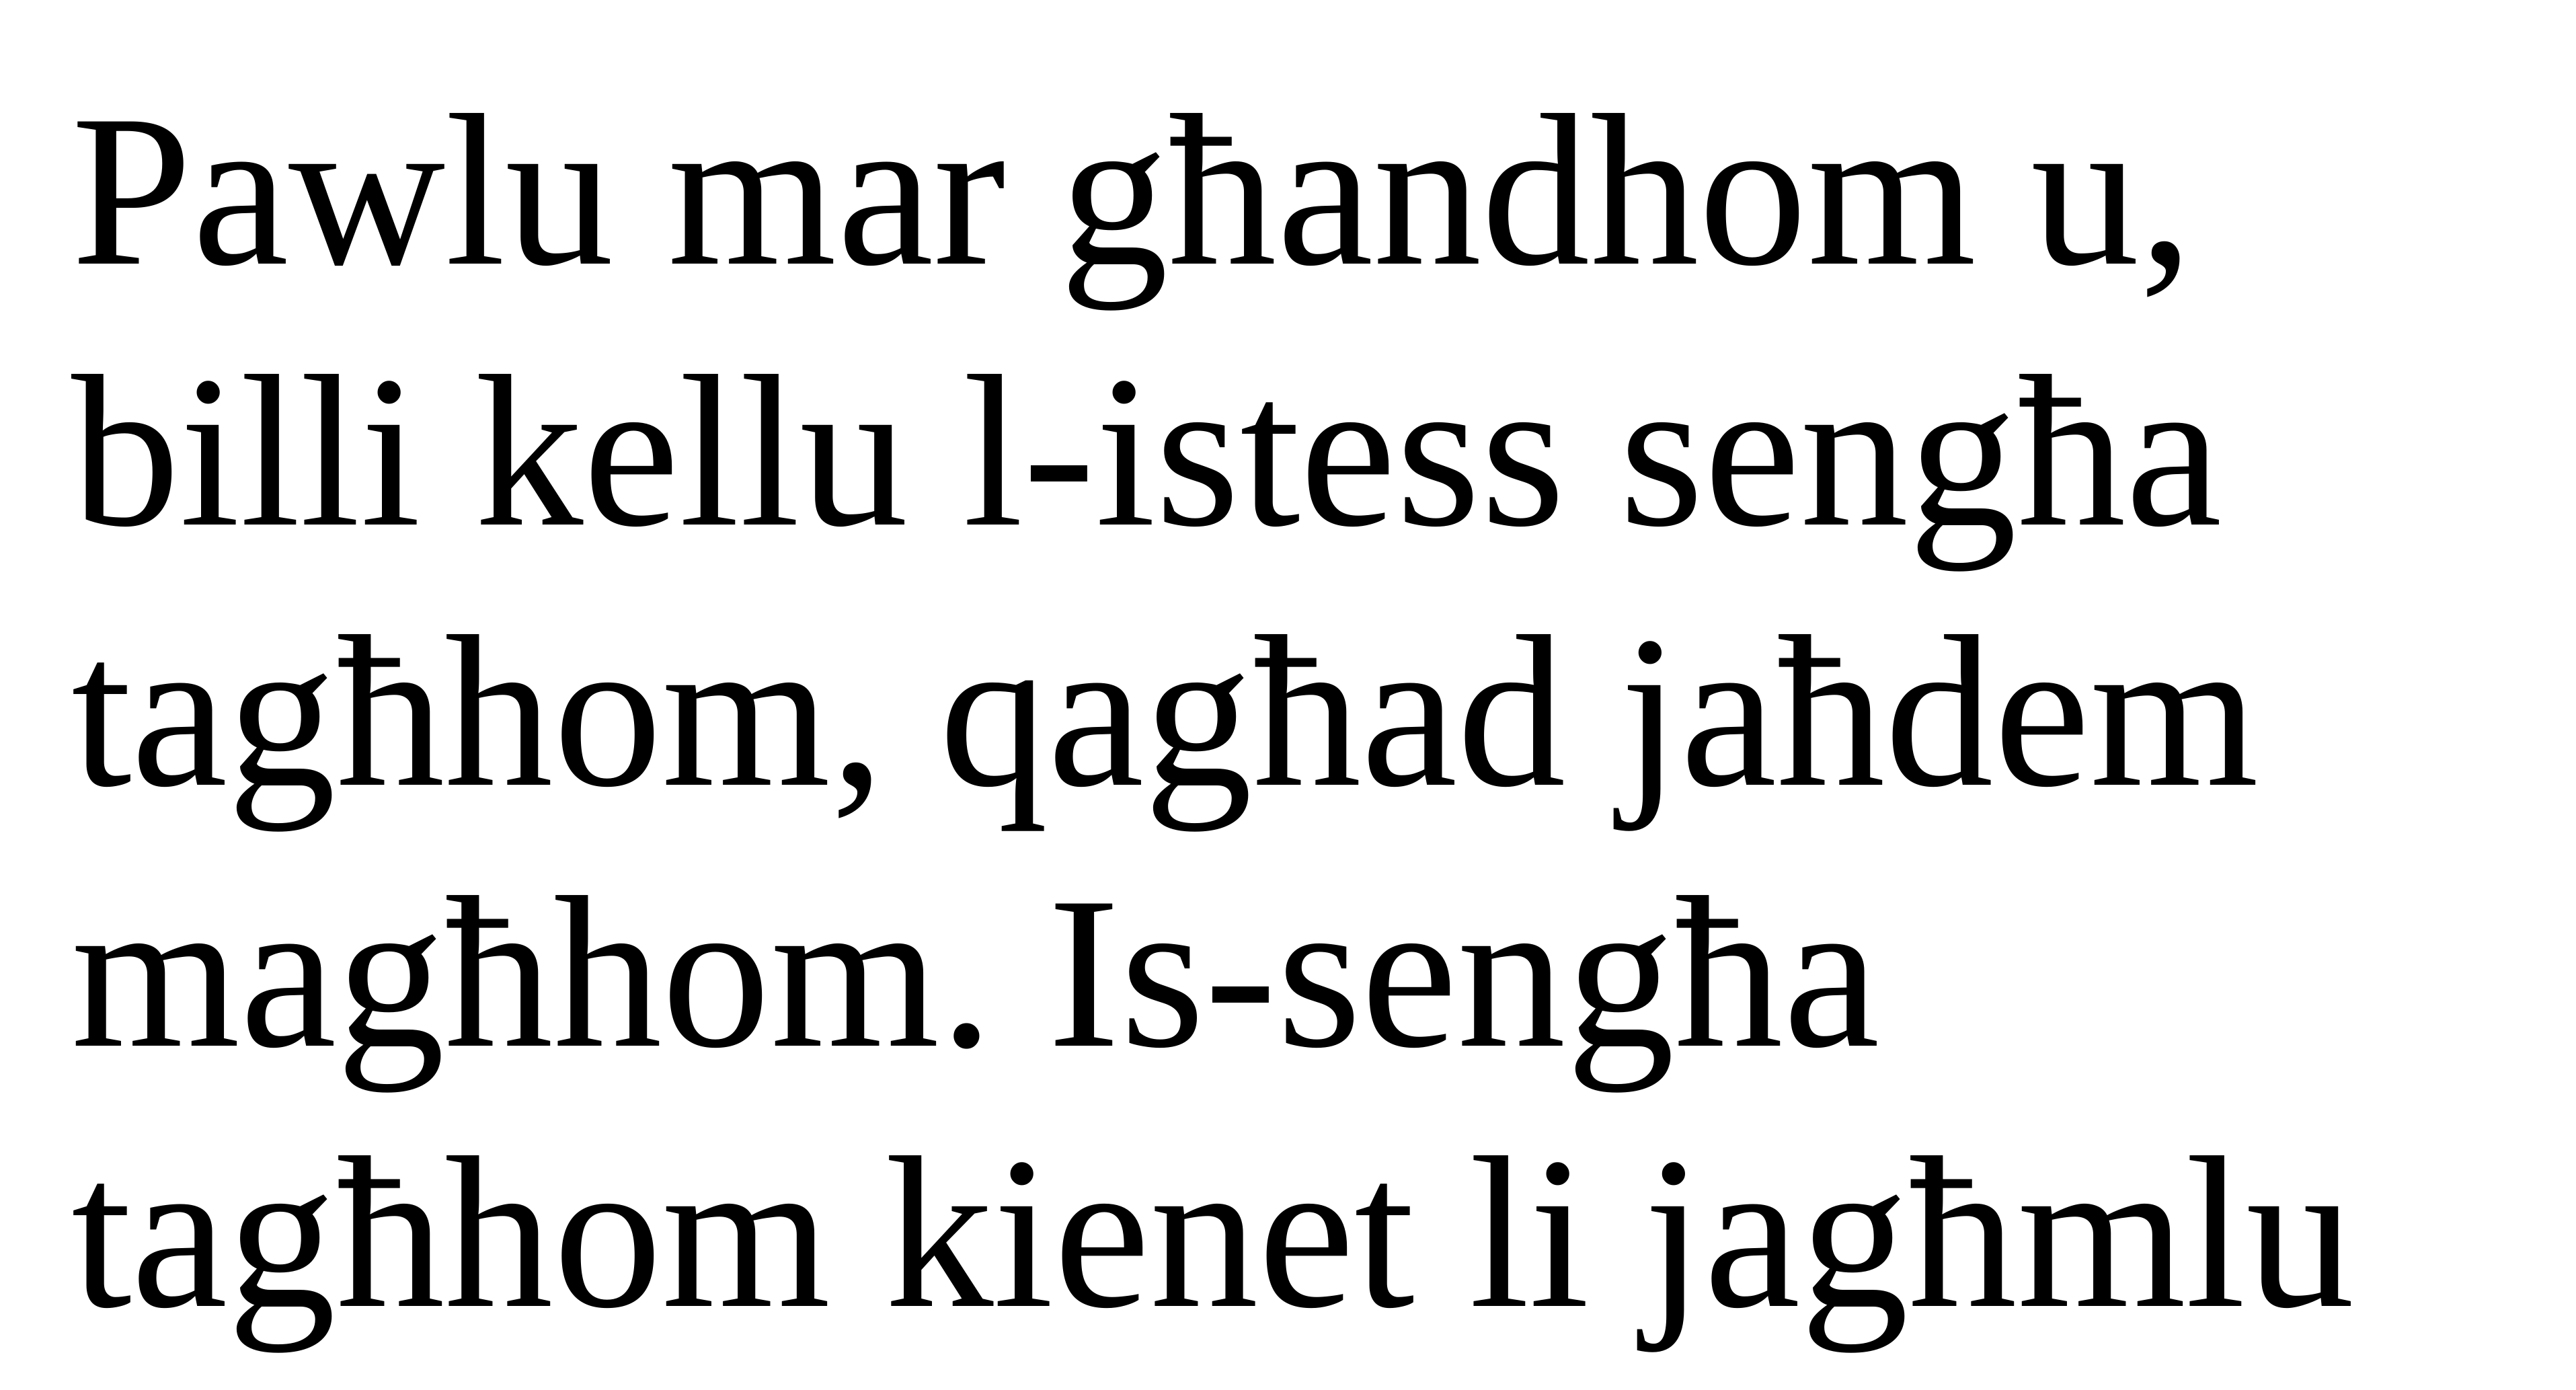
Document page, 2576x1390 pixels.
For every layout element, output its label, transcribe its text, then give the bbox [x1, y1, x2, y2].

text_box Pawlu mar għandhom u, billi kellu l-istess sengħa tagħhom, qagħad jaħdem magħhom. Is-sengħa tagħhom kienet li jagħmlu [48, 36, 2535, 1361]
